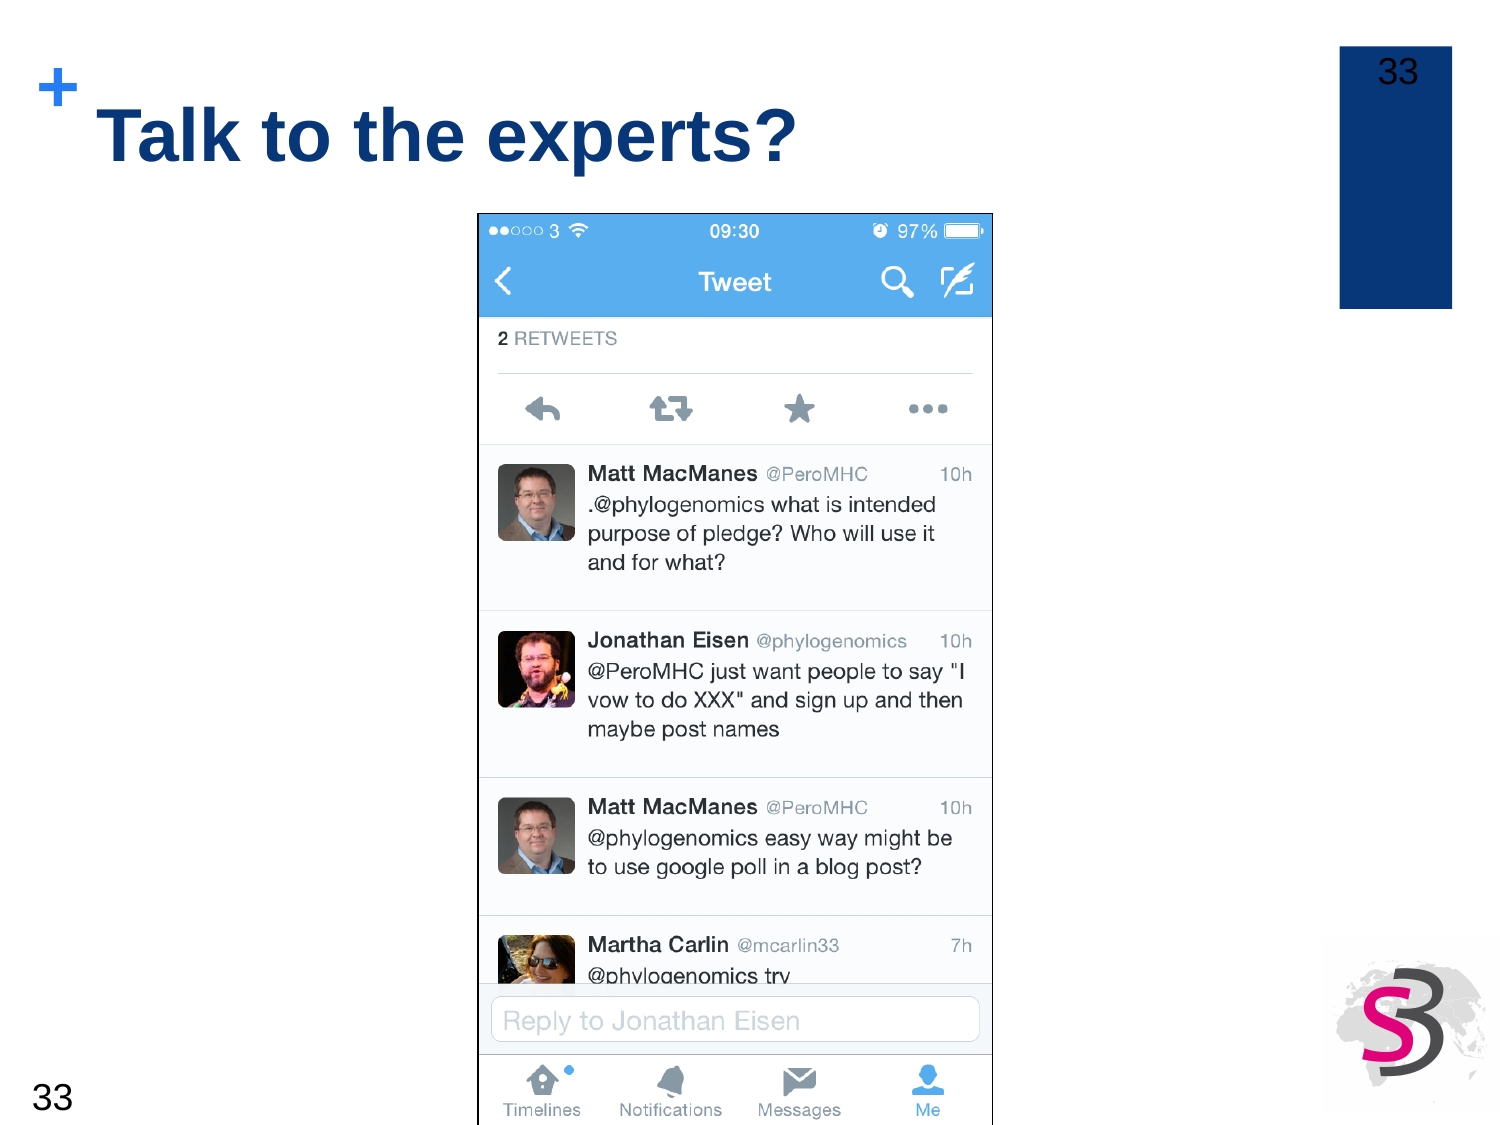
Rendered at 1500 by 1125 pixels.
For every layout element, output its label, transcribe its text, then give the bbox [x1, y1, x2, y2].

title Talk to the experts? [81, 79, 1322, 263]
picture [478, 213, 993, 1125]
text_box 33 [17, 1065, 109, 1125]
slide_number 33 [1362, 39, 1454, 100]
picture [1322, 937, 1500, 1114]
